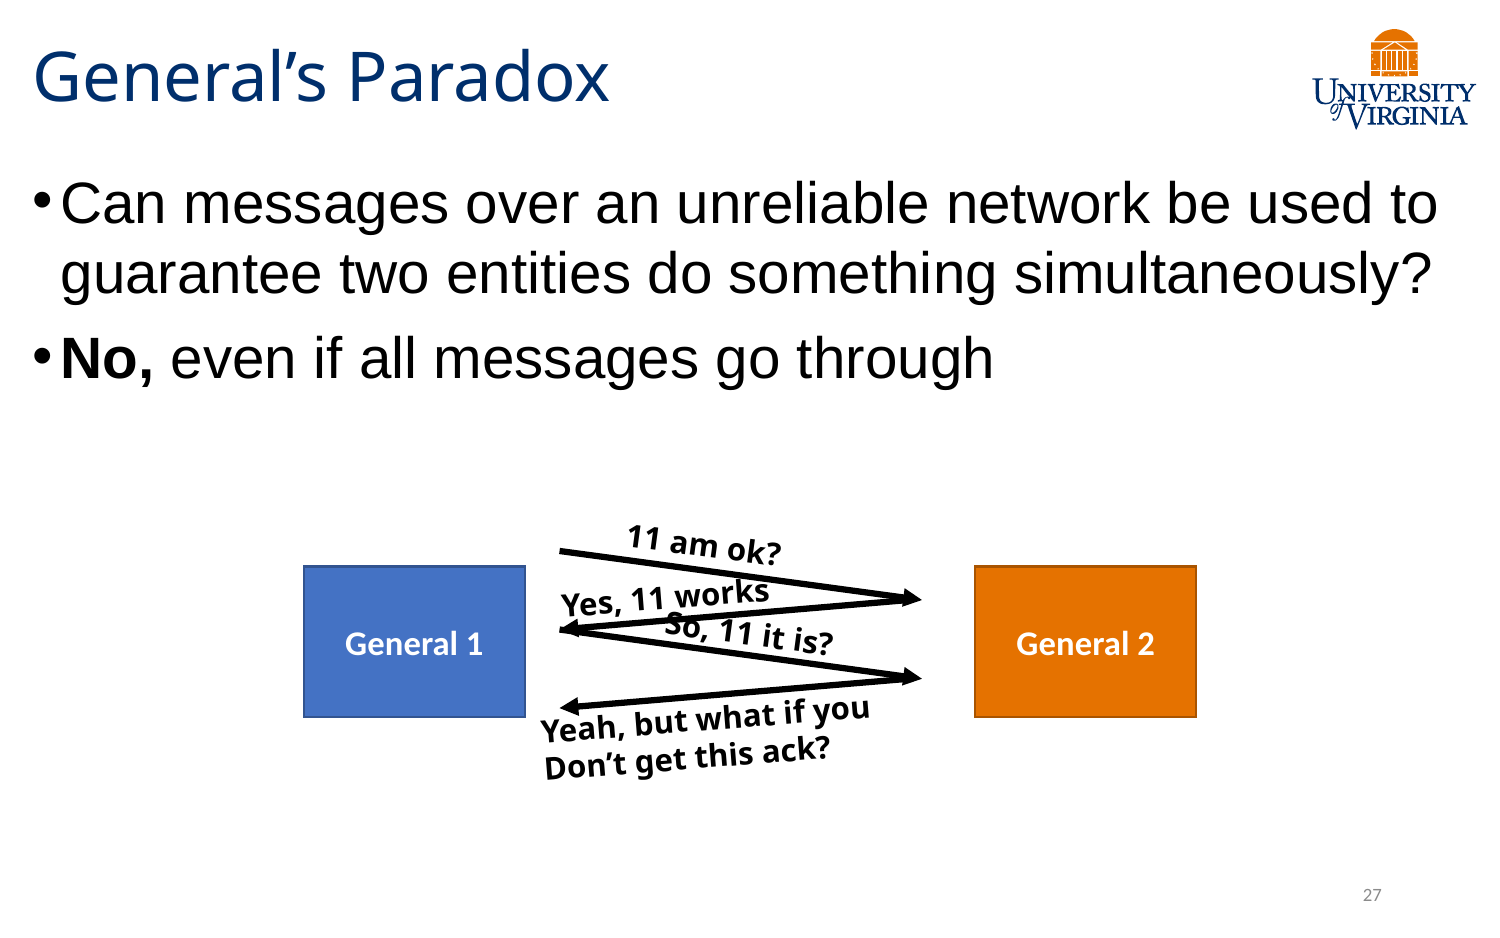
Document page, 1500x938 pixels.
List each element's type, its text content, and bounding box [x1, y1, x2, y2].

title General’s Paradox [17, 14, 1297, 145]
text_box General 1 [303, 565, 526, 718]
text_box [559, 568, 909, 630]
slide_number 27 [1059, 868, 1397, 919]
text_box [559, 613, 922, 679]
list Can messages over an unreliable network be used to guarantee two entities do something simultaneously? No, even if all messages go through [17, 157, 1483, 845]
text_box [559, 679, 909, 778]
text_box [559, 524, 922, 601]
text_box General 2 [974, 565, 1197, 718]
